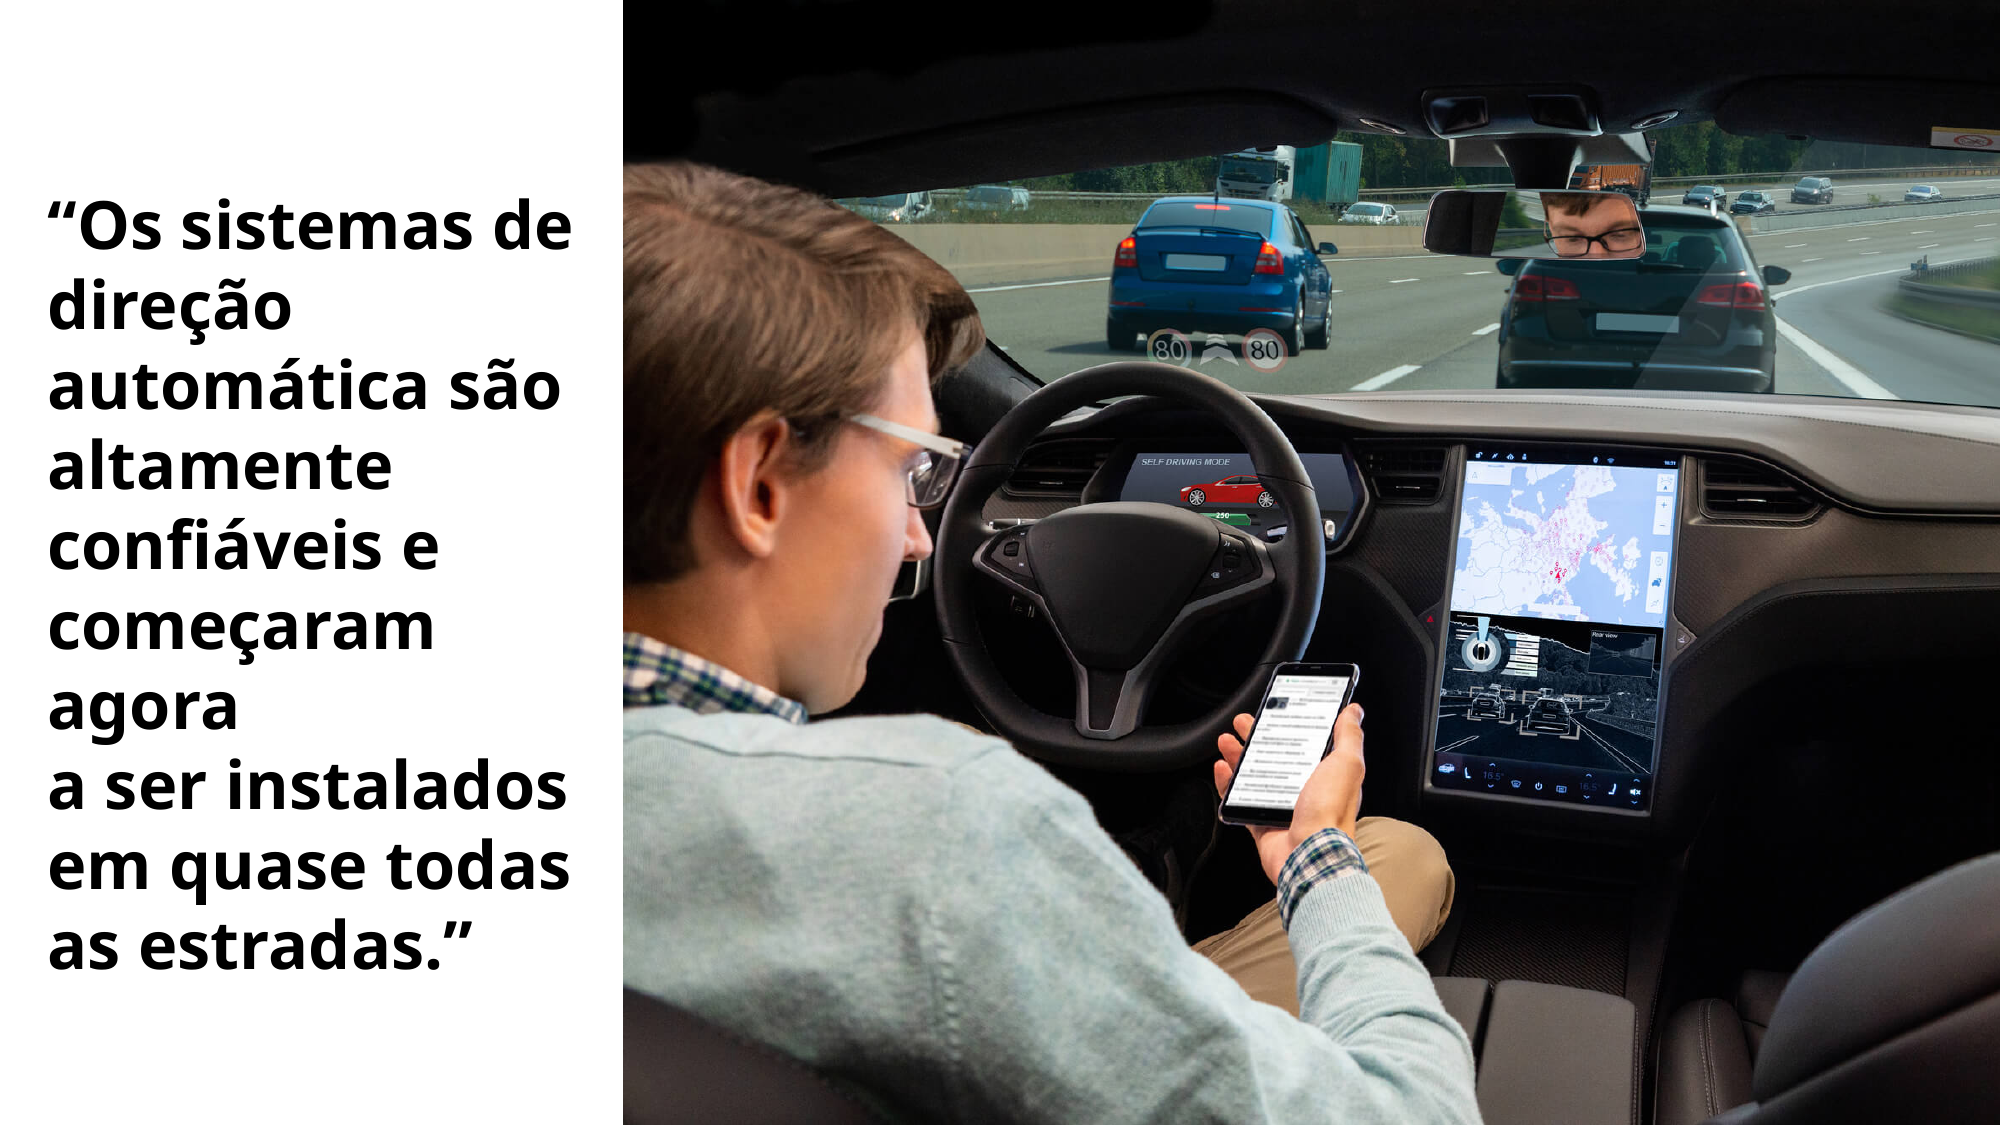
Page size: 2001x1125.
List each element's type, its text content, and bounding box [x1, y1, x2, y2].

text_box “Os sistemas de direção automática são altamente confiáveis e começaram agora a ser instalados em quase todas as estradas.” [32, 175, 623, 991]
picture [623, 0, 2000, 1125]
